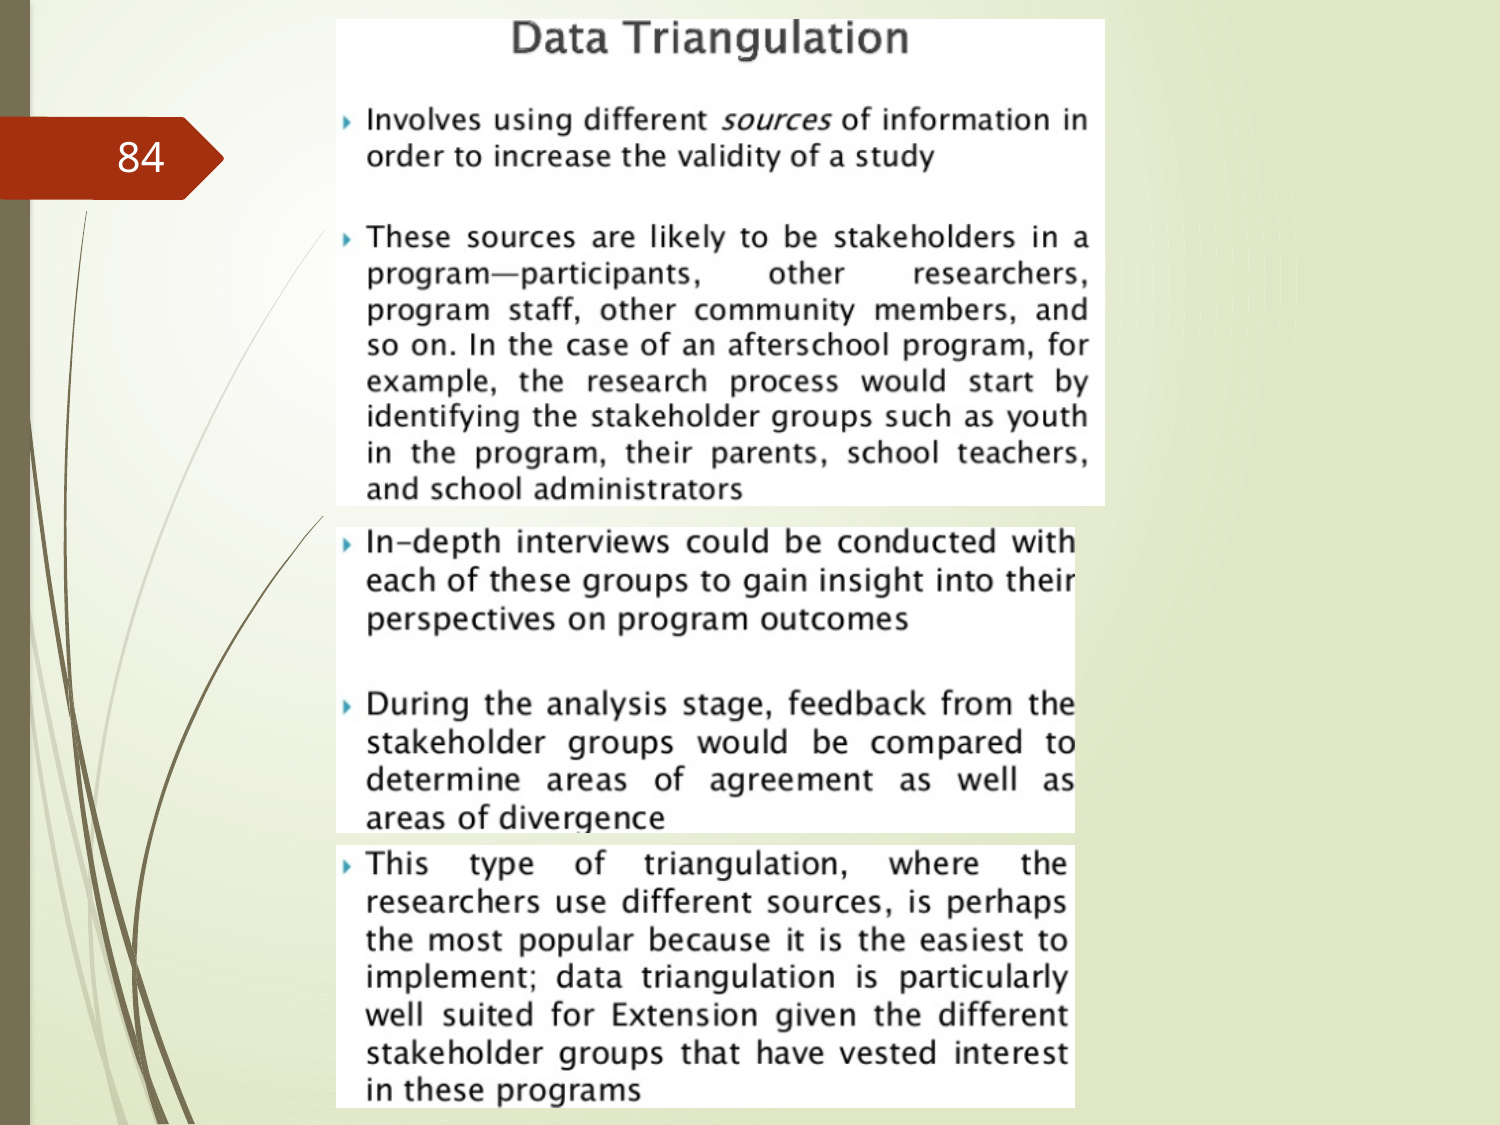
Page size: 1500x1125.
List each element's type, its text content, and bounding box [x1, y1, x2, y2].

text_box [336, 18, 1105, 1109]
slide_number 84 [83, 129, 180, 190]
